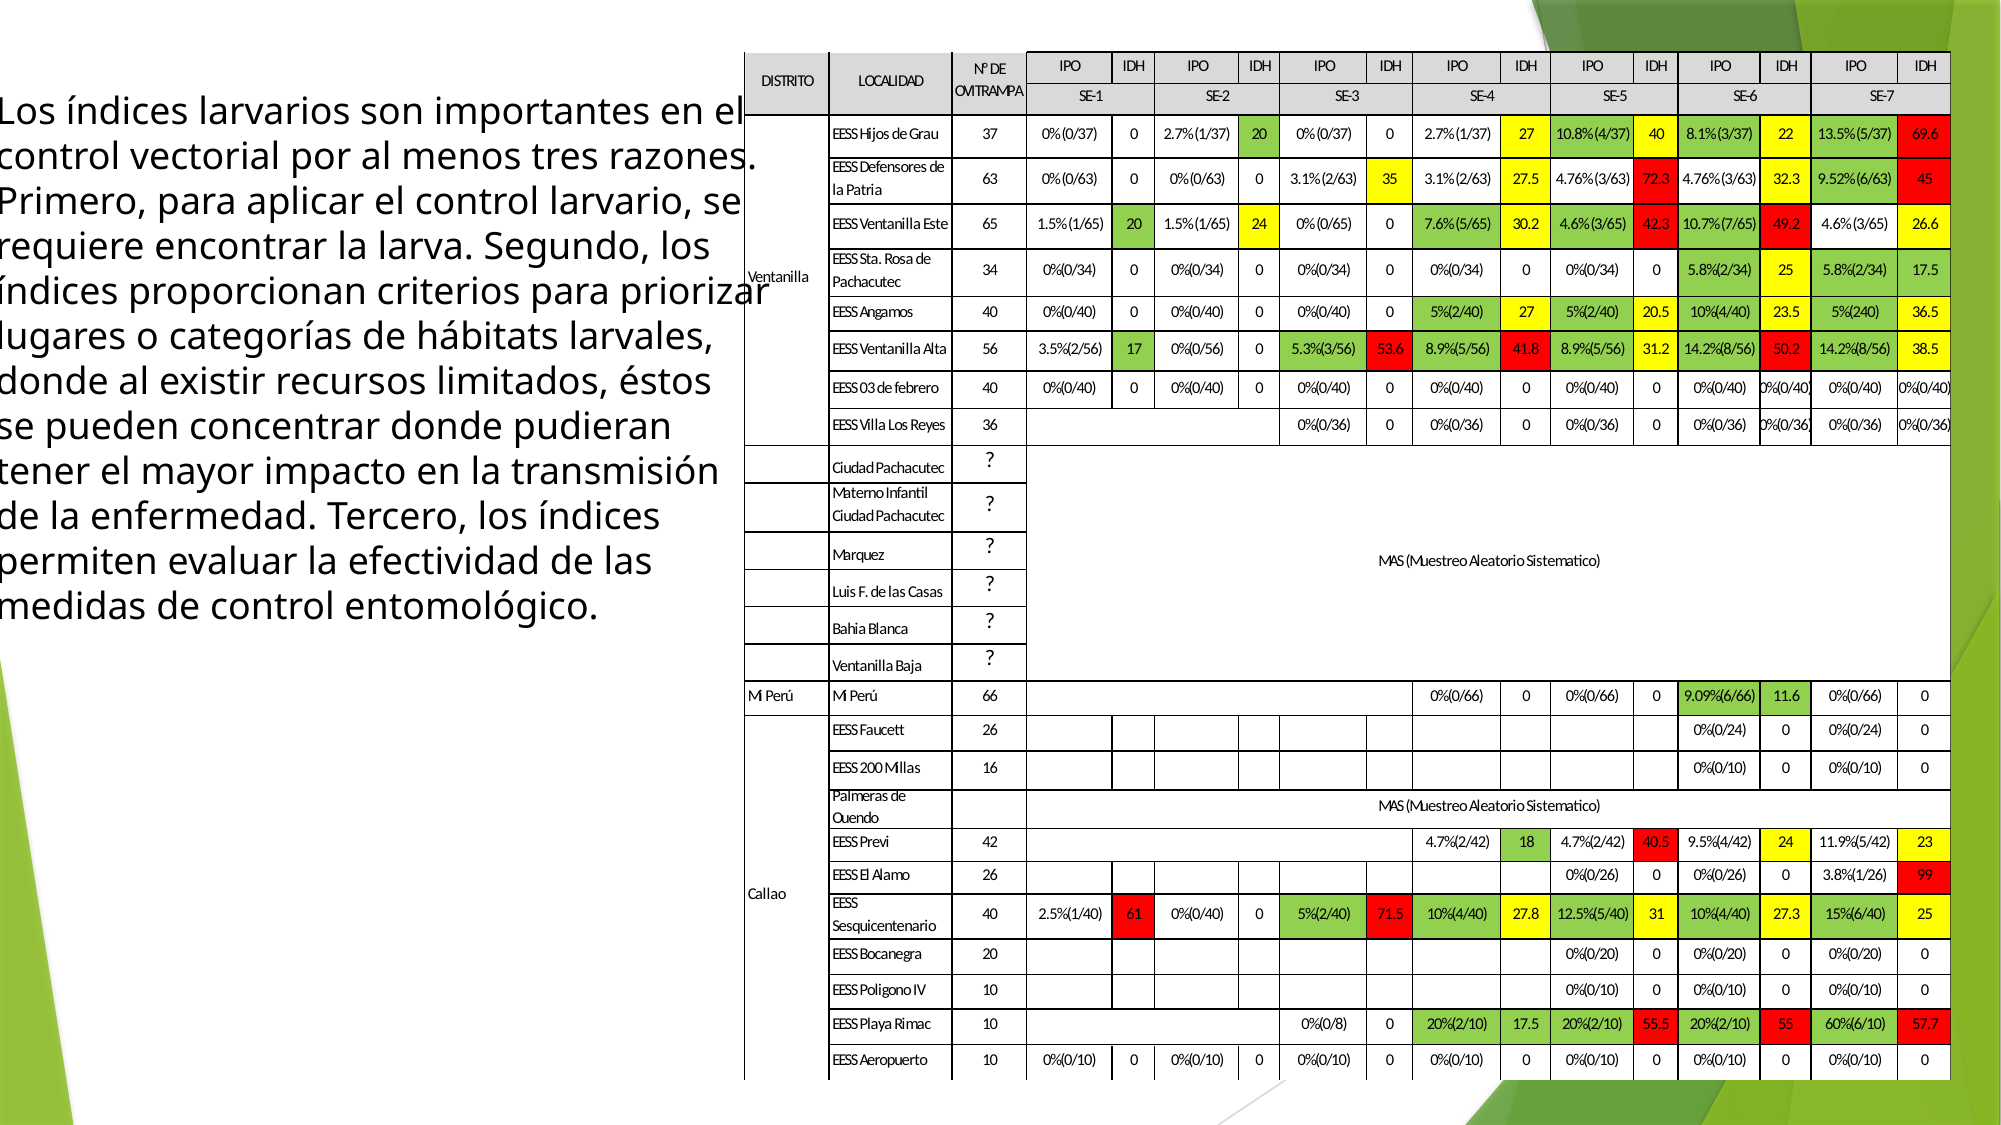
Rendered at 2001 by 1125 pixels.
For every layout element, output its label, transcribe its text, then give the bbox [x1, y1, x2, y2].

text_box Los índices larvarios son importantes en el control vectorial por al menos tres razones. Primero, para aplicar el control larvario, se requiere encontrar la larva. Segundo, los índices proporcionan criterios para priorizar lugares o categorías de hábitats larvales, donde al existir recursos limitados, éstos se pueden concentrar donde pudieran tener el mayor impacto en la transmisión de la enfermedad. Tercero, los índices permiten evaluar la efectividad de las medidas de control entomológico. [0, 79, 738, 635]
picture [743, 51, 1953, 1082]
